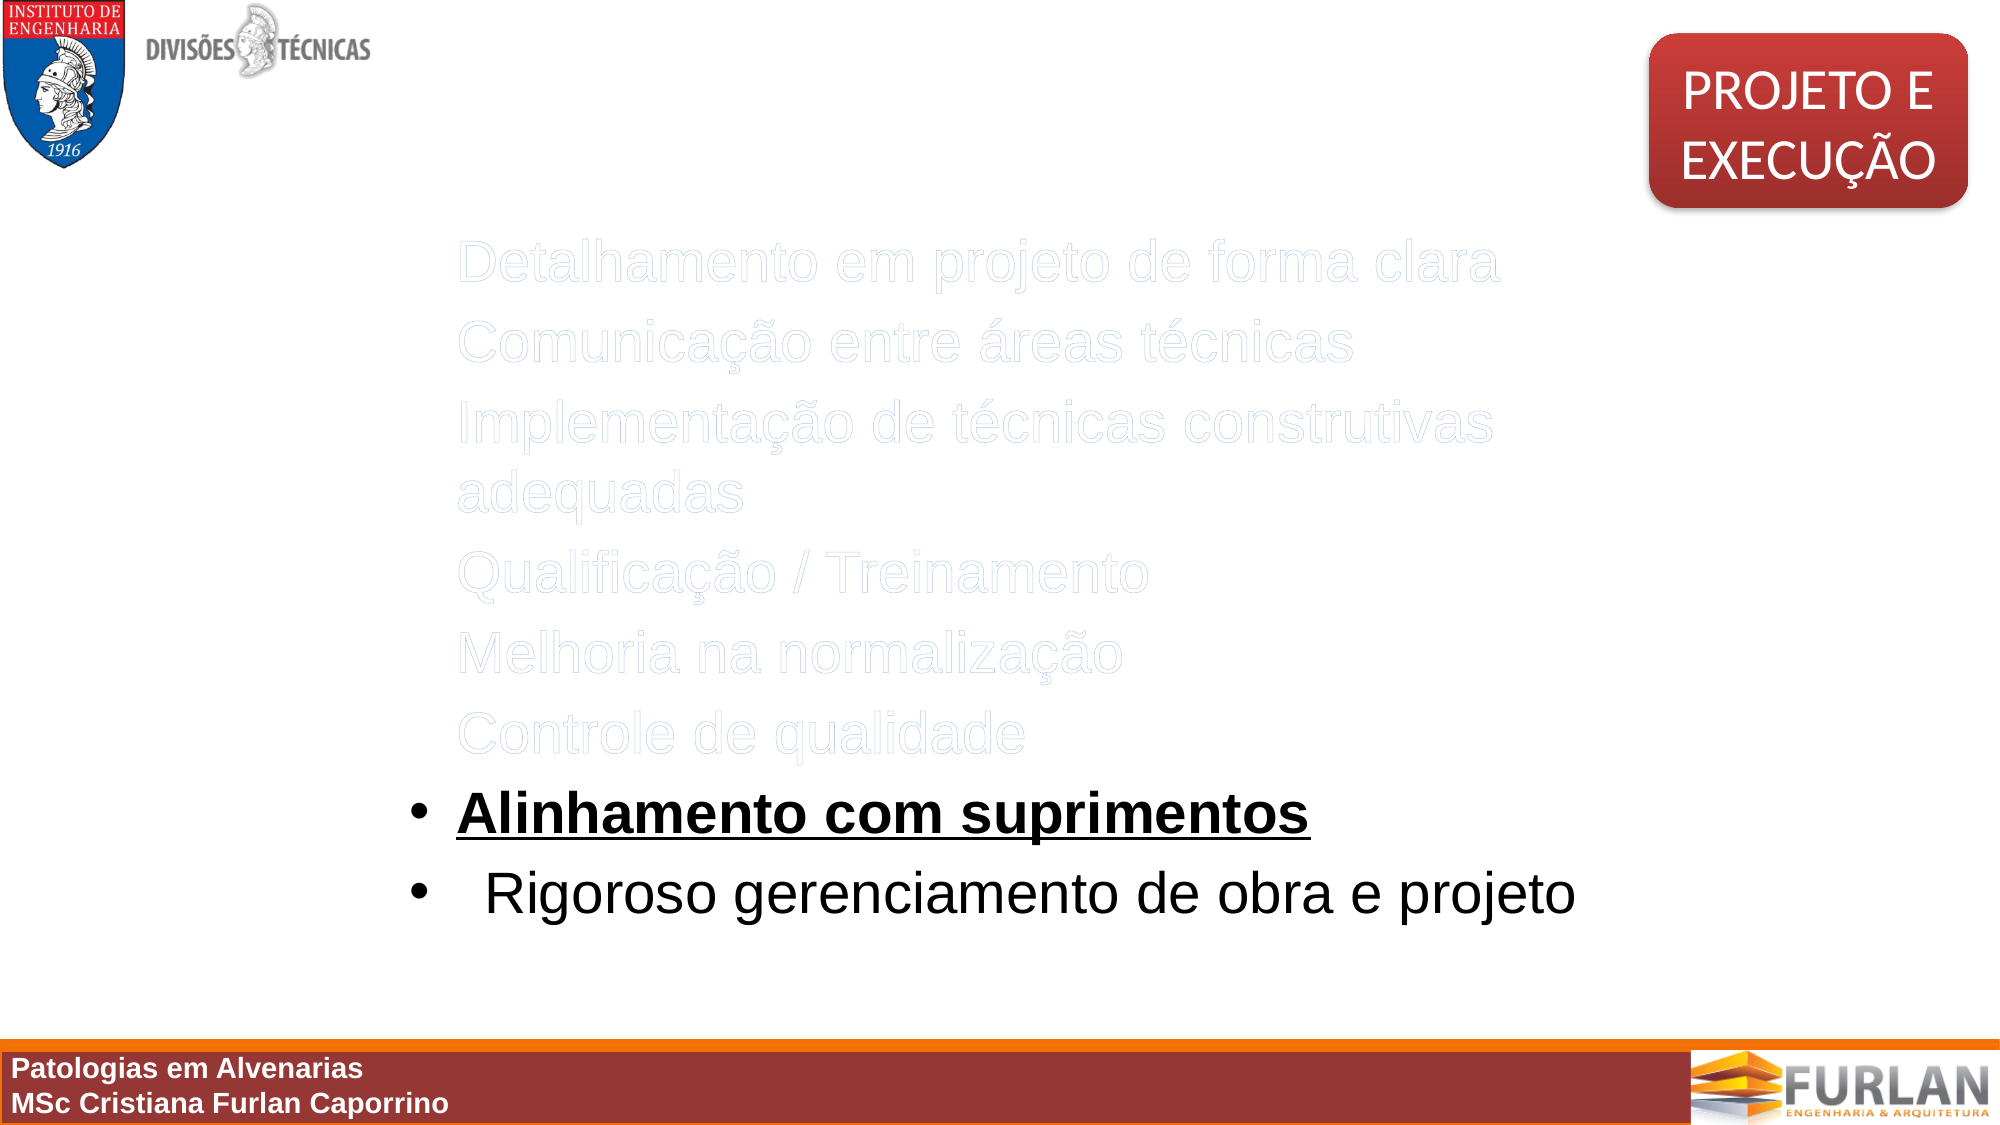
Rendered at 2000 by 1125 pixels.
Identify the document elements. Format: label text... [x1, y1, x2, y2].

text_box [573, 1050, 1688, 1125]
picture [0, 0, 386, 169]
text_box PROJETO E EXECUÇÃO [1649, 33, 1969, 209]
text_box Patologias em Alvenarias MSc Cristiana Furlan Caporrino [0, 1050, 573, 1125]
picture [1690, 1049, 2000, 1125]
text_box [0, 1039, 2000, 1050]
text_box Detalhamento em projeto de forma clara Comunicação entre áreas técnicas Implementação de técnicas construtivas adequadas Qualificação / Treinamento Melhoria na normalização Controle de qualidade Alinhamento com suprimentos Rigoroso gerenciamento de obra e projeto [394, 215, 1606, 933]
